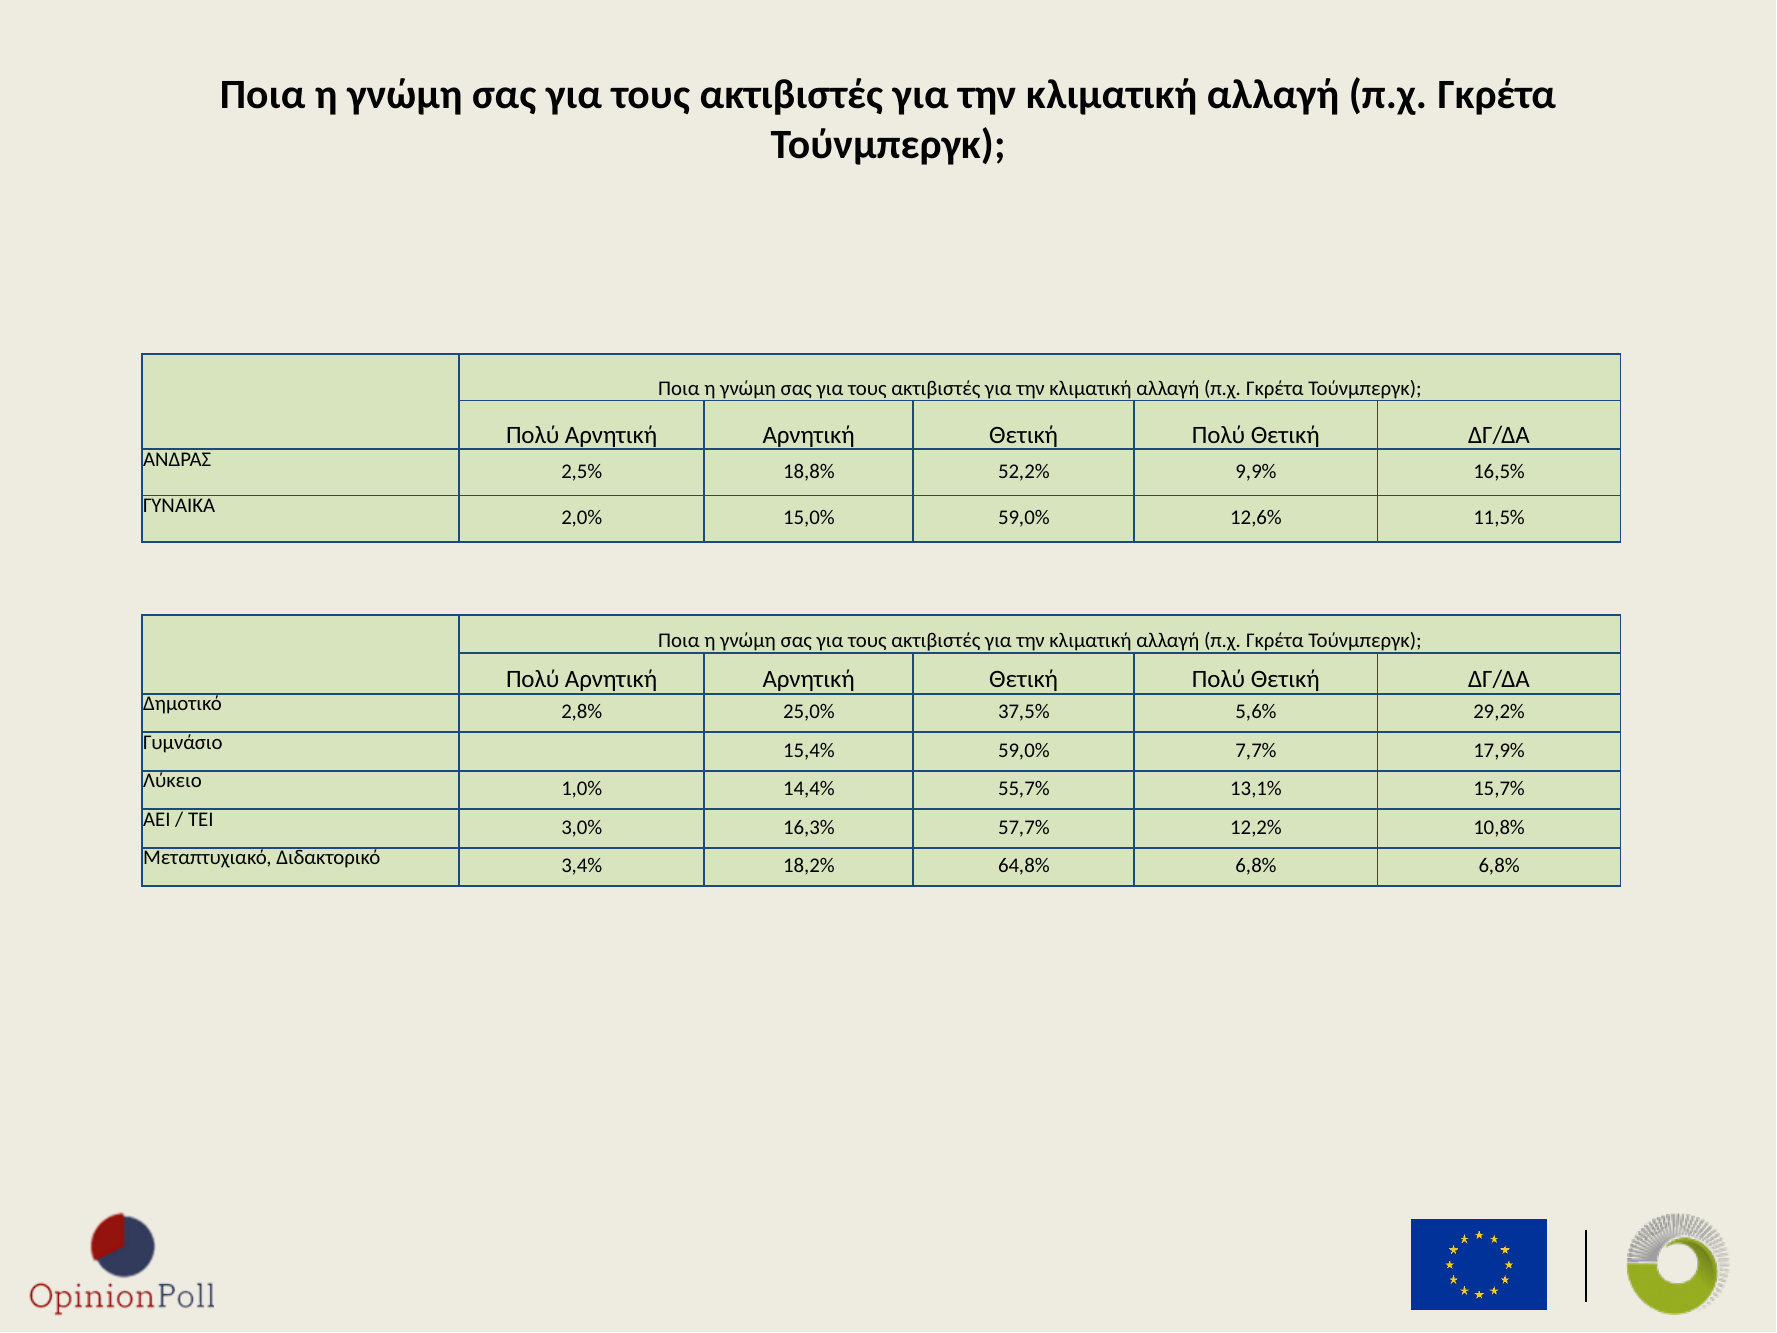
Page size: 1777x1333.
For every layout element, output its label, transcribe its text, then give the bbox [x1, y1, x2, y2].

table_cell 25,0% [705, 695, 912, 731]
title Ποια η γνώμη σας για τους ακτιβιστές για την κλιματική αλλαγή (π.χ. Γκρέτα Τούνμπεργκ); [122, 70, 1654, 164]
table_cell 2,8% [460, 695, 703, 731]
table_cell 14,4% [705, 772, 912, 808]
table_cell 16,5% [1378, 450, 1620, 495]
table_cell Θετική [914, 654, 1133, 693]
table_cell 13,1% [1135, 772, 1377, 808]
table_cell Γυμνάσιο [143, 733, 458, 770]
table_cell 12,2% [1135, 810, 1377, 847]
table_header [143, 616, 458, 693]
table_cell 52,2% [914, 450, 1133, 495]
table_cell 9,9% [1135, 450, 1377, 495]
table_cell 5,6% [1135, 695, 1377, 731]
table_cell Δημοτικό [143, 695, 458, 731]
table_cell 37,5% [914, 695, 1133, 731]
table_cell 16,3% [705, 810, 912, 847]
table_cell Θετική [914, 401, 1133, 448]
table_cell 57,7% [914, 810, 1133, 847]
table_cell Πολύ Αρνητική [460, 401, 703, 448]
table_header Ποια η γνώμη σας για τους ακτιβιστές για την κλιματική αλλαγή (π.χ. Γκρέτα Τούνμπεργκ); [460, 616, 1620, 652]
table_cell 6,8% [1378, 849, 1620, 885]
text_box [24, 1135, 1737, 1332]
table_cell 29,2% [1378, 695, 1620, 731]
table_cell Πολύ Θετική [1135, 654, 1377, 693]
table_cell 59,0% [914, 733, 1133, 770]
table_cell 3,4% [460, 849, 703, 885]
table_cell 18,8% [705, 450, 912, 495]
table_cell ΓΥΝΑΙΚΑ [143, 496, 458, 541]
table_cell 59,0% [914, 496, 1133, 541]
table_cell 17,9% [1378, 733, 1620, 770]
table_cell Αρνητική [705, 654, 912, 693]
table_cell 64,8% [914, 849, 1133, 885]
table_cell ΔΓ/ΔΑ [1378, 401, 1620, 448]
table_cell Πολύ Αρνητική [460, 654, 703, 693]
table_cell 7,7% [1135, 733, 1377, 770]
table_cell 6,8% [1135, 849, 1377, 885]
table_cell ΔΓ/ΔΑ [1378, 654, 1620, 693]
table_cell 2,0% [460, 496, 703, 541]
table_cell 2,5% [460, 450, 703, 495]
table_cell Λύκειο [143, 772, 458, 808]
table_cell Μεταπτυχιακό, Διδακτορικό [143, 849, 458, 885]
table_cell 55,7% [914, 772, 1133, 808]
table_cell 15,4% [705, 733, 912, 770]
table_cell [460, 733, 703, 770]
table_cell 11,5% [1378, 496, 1620, 541]
table_cell 15,7% [1378, 772, 1620, 808]
table_cell Πολύ Θετική [1135, 401, 1377, 448]
table_cell 18,2% [705, 849, 912, 885]
table_cell Αρνητική [705, 401, 912, 448]
table_header [143, 355, 458, 448]
table_cell ΑΝΔΡΑΣ [143, 450, 458, 495]
table_cell 10,8% [1378, 810, 1620, 847]
table_cell 15,0% [705, 496, 912, 541]
table_cell 3,0% [460, 810, 703, 847]
table_cell 12,6% [1135, 496, 1377, 541]
table_cell ΑΕΙ / ΤΕΙ [143, 810, 458, 847]
table_header Ποια η γνώμη σας για τους ακτιβιστές για την κλιματική αλλαγή (π.χ. Γκρέτα Τούνμπεργκ); [460, 355, 1620, 400]
table_cell 1,0% [460, 772, 703, 808]
